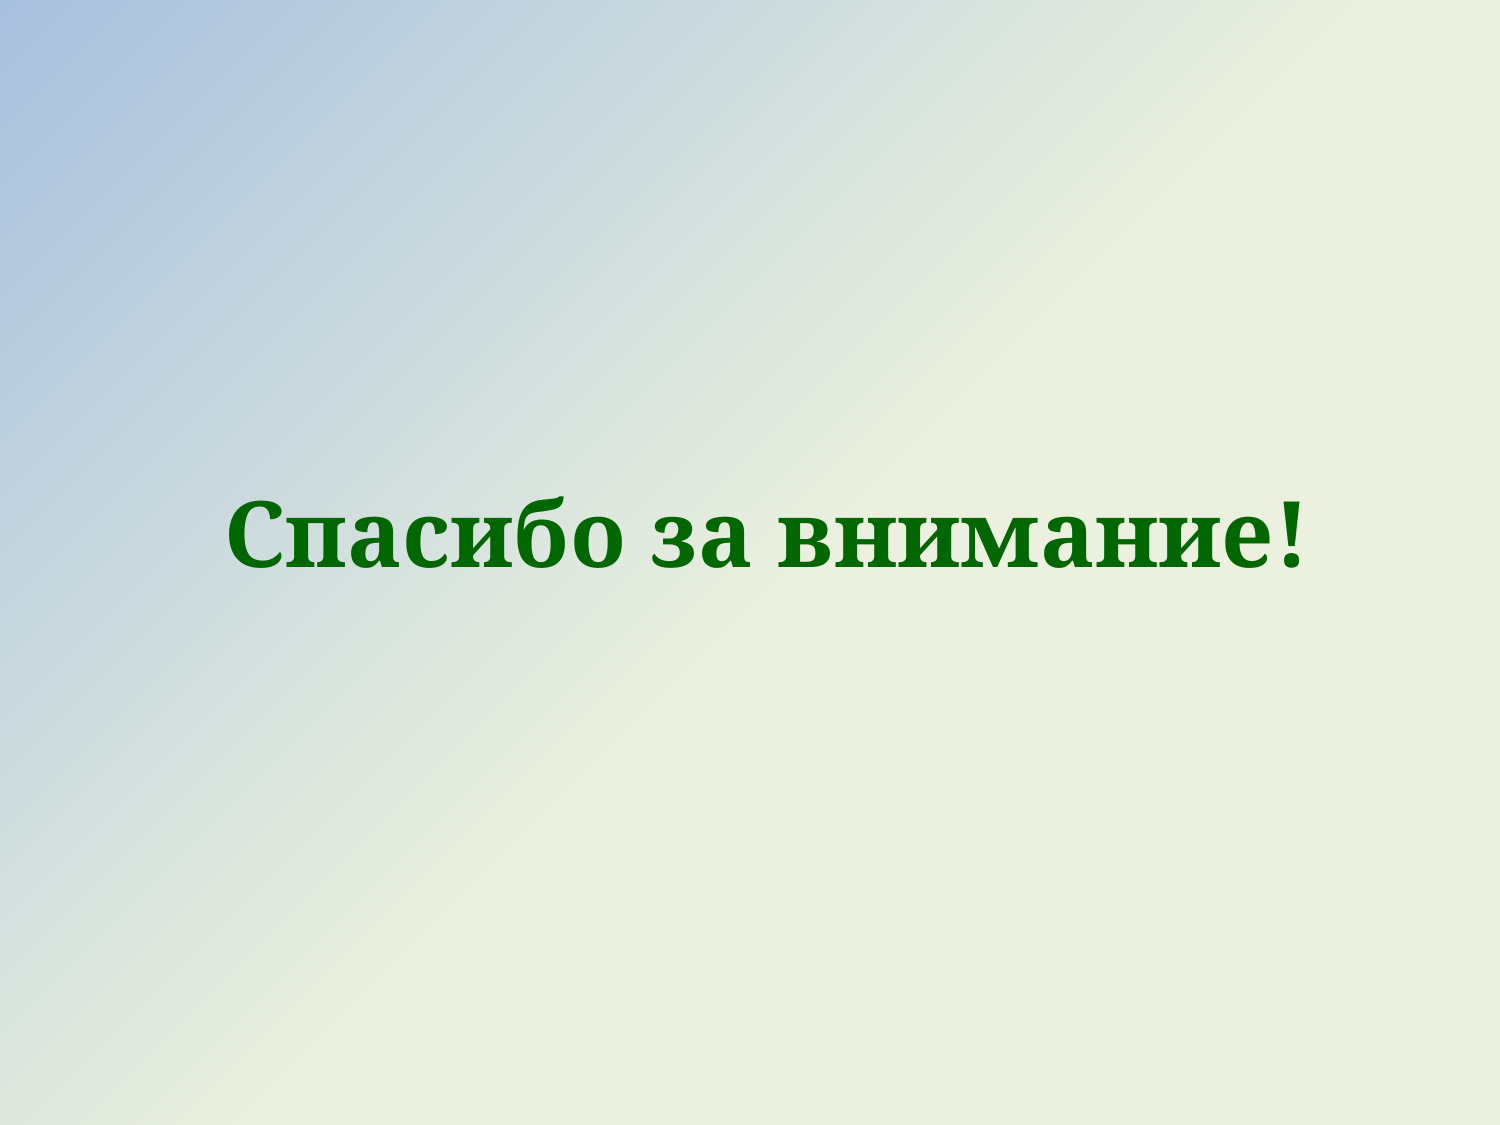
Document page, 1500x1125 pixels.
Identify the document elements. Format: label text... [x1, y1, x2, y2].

text_box Спасибо за внимание! [171, 467, 1388, 593]
